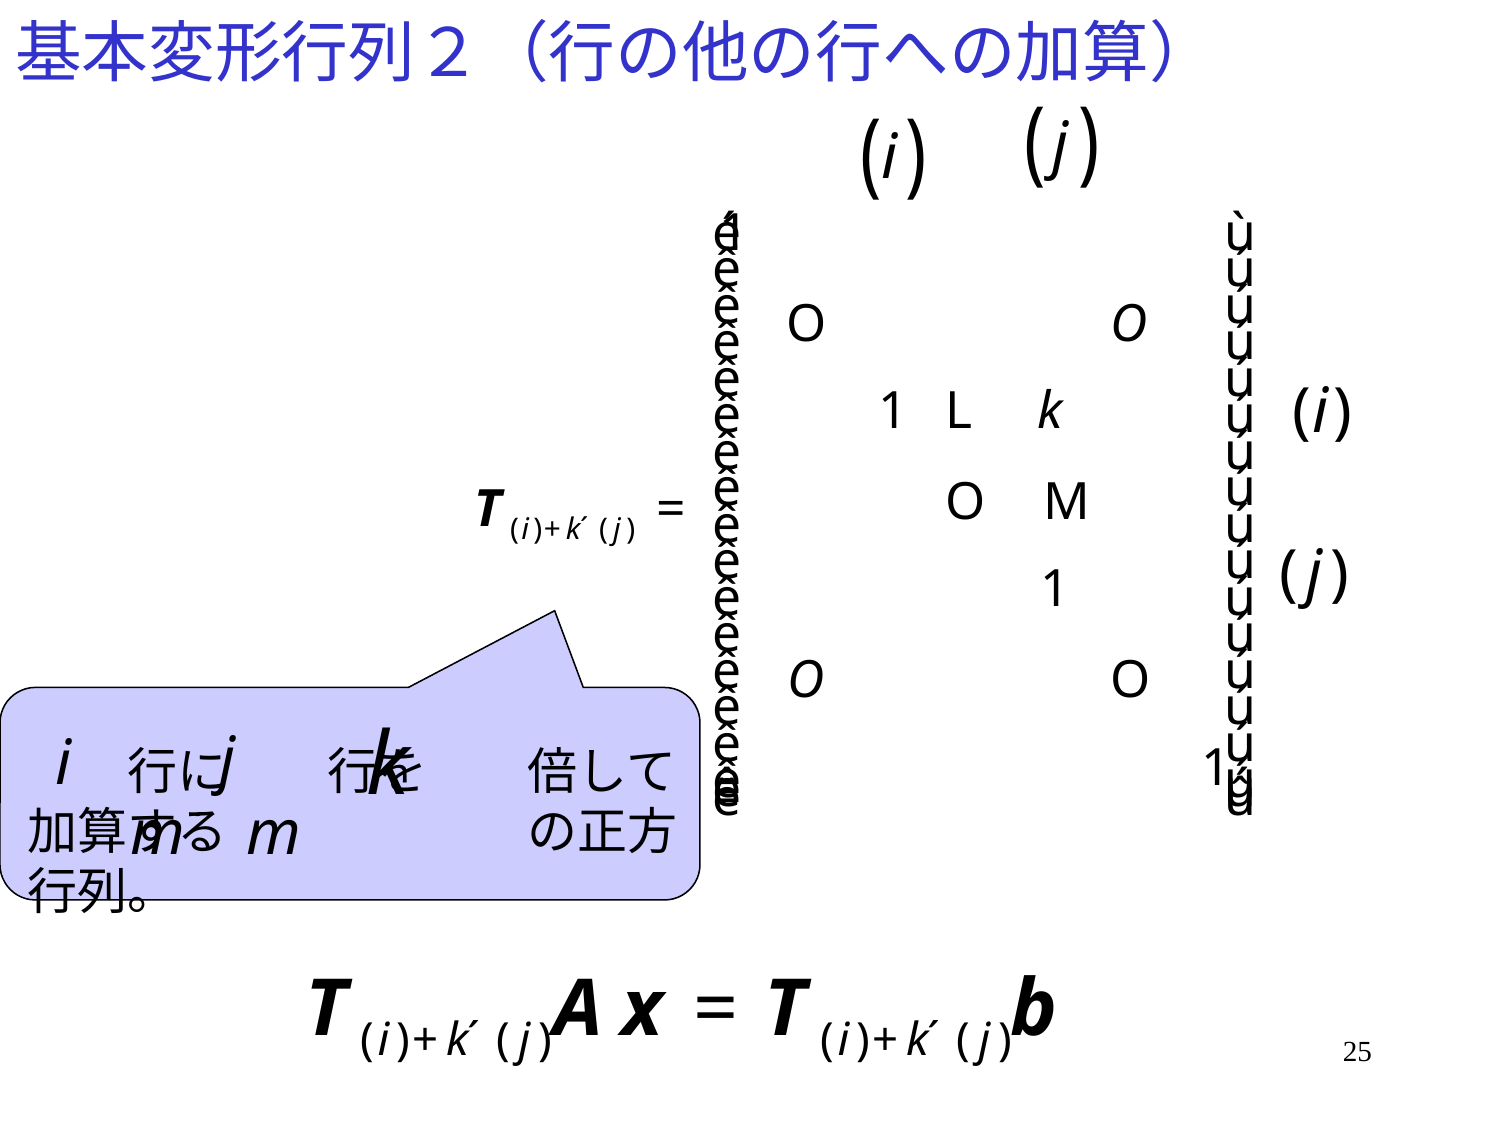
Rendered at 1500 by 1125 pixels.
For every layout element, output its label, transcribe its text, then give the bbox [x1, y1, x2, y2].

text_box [855, 105, 934, 221]
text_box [474, 199, 1248, 828]
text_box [1019, 93, 1109, 209]
slide_number 25 [1074, 1024, 1388, 1101]
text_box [1287, 374, 1366, 459]
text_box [306, 962, 1069, 1082]
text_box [1274, 537, 1364, 622]
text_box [358, 713, 433, 810]
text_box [206, 729, 255, 809]
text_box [124, 812, 313, 865]
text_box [49, 731, 87, 795]
text_box 行に 行を 倍して加算する の正方行列。 [12, 732, 713, 927]
text_box [0, 655, 469, 892]
title 基本変形行列２（行の他の行への加算） [0, 0, 1351, 101]
